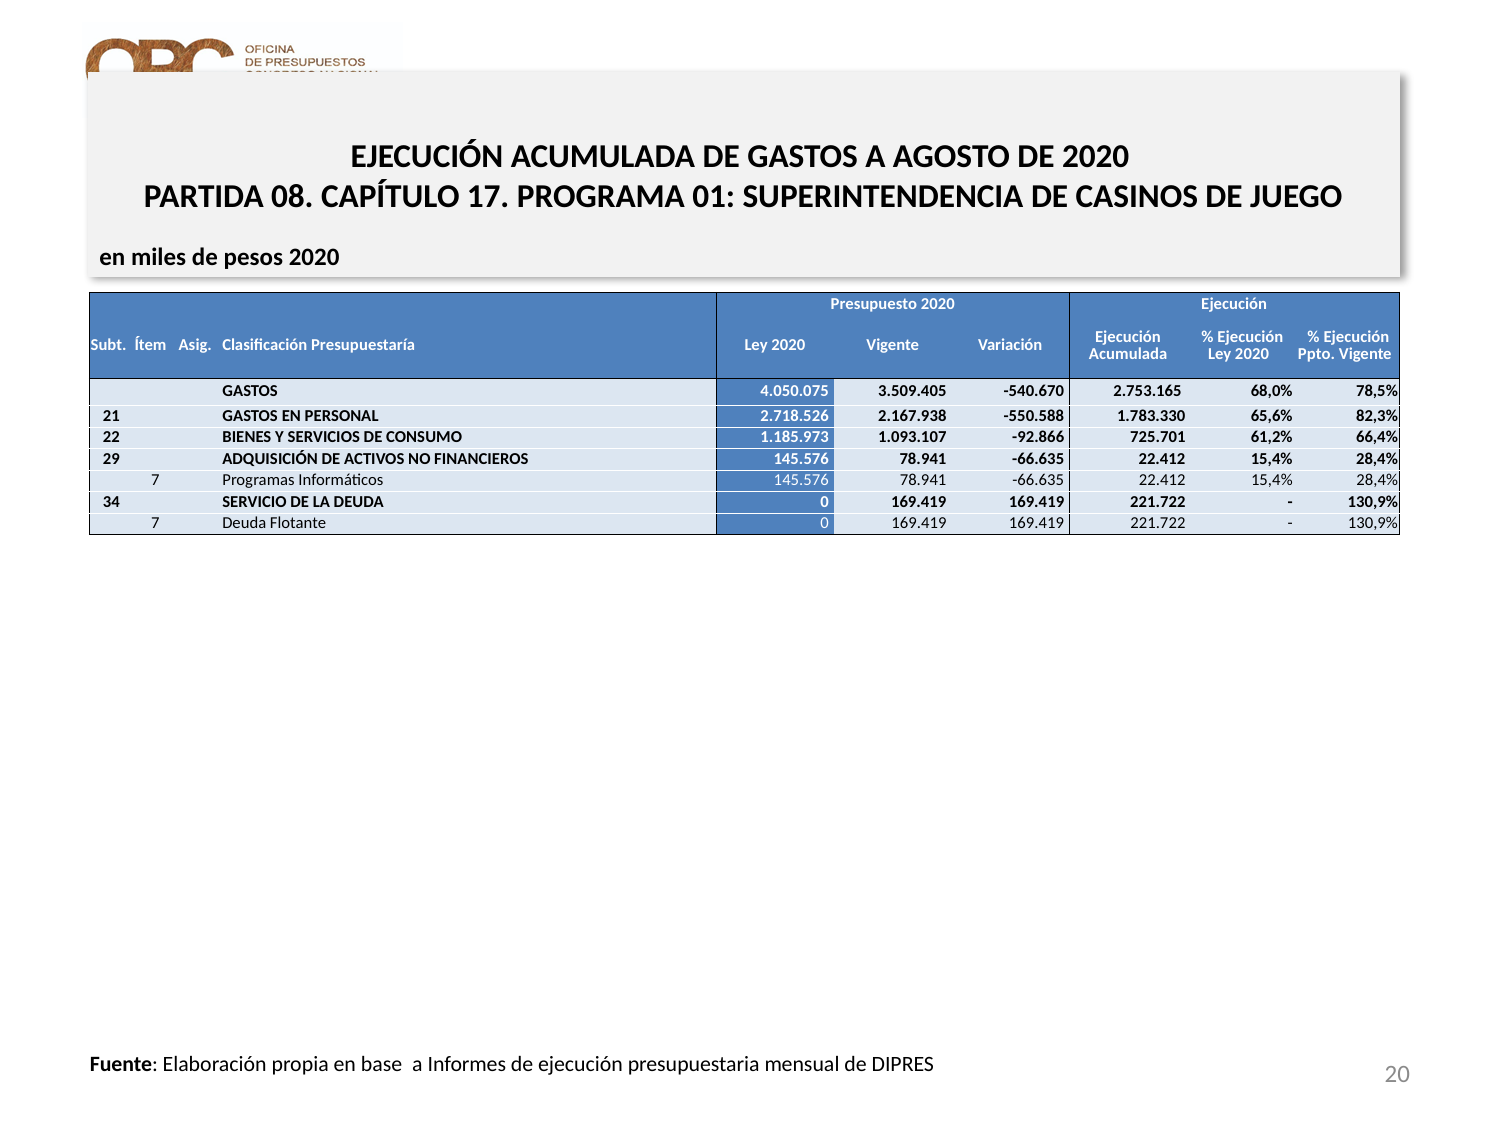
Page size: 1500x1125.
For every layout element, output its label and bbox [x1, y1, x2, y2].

table_header [90, 293, 716, 314]
table_cell [1070, 492, 1399, 513]
table_cell [1070, 406, 1399, 427]
table_cell [1070, 428, 1399, 448]
table_cell [1070, 449, 1399, 470]
table_cell [1070, 379, 1399, 405]
table_header [717, 293, 1069, 314]
table_cell [1070, 471, 1399, 491]
table_cell [90, 514, 716, 534]
table_cell [90, 449, 716, 470]
table_cell [90, 379, 716, 405]
table_cell [717, 492, 1069, 513]
picture [82, 22, 403, 118]
table_cell [90, 314, 716, 378]
table_header [1070, 293, 1399, 314]
table_cell [717, 514, 1069, 534]
table_cell [90, 492, 716, 513]
table_cell [717, 428, 1069, 448]
table_cell [90, 471, 716, 491]
table_cell [717, 406, 1069, 427]
table_cell [1070, 514, 1399, 534]
slide_number [1074, 1042, 1425, 1103]
title [88, 72, 1400, 277]
table_cell [90, 428, 716, 448]
table_cell [90, 406, 716, 427]
table_cell [717, 379, 1069, 405]
table_cell [717, 449, 1069, 470]
table_cell [717, 471, 1069, 491]
table_cell [1070, 314, 1399, 378]
table_cell [717, 314, 1069, 378]
text_box [84, 233, 1366, 277]
